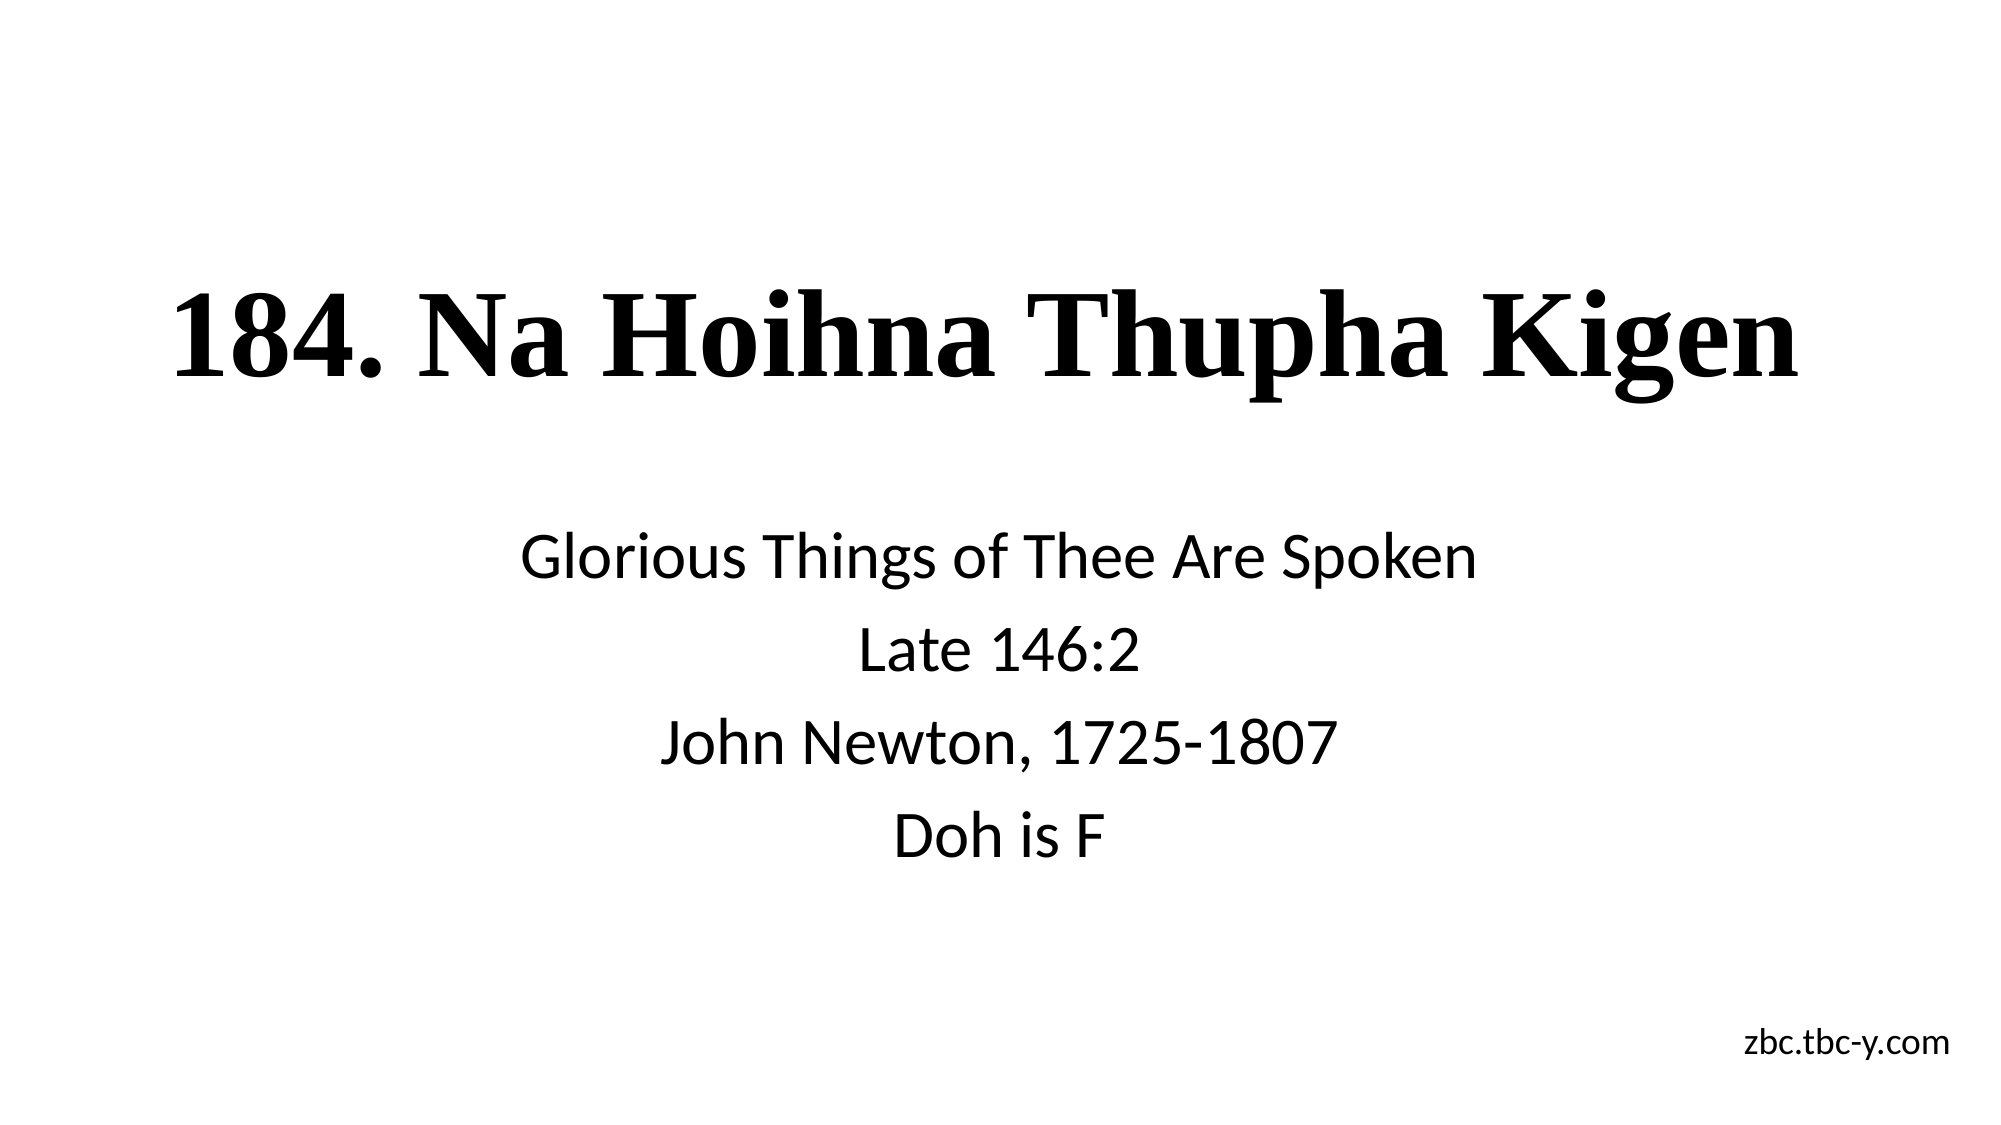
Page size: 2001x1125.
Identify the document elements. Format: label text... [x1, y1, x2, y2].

subtitle Glorious Things of Thee Are Spoken Late 146:2 John Newton, 1725-1807 Doh is F [0, 513, 2000, 994]
text_box zbc.tbc-y.com [1728, 1009, 2000, 1070]
title 184. Na Hoihna Thupha Kigen [0, 215, 2000, 513]
